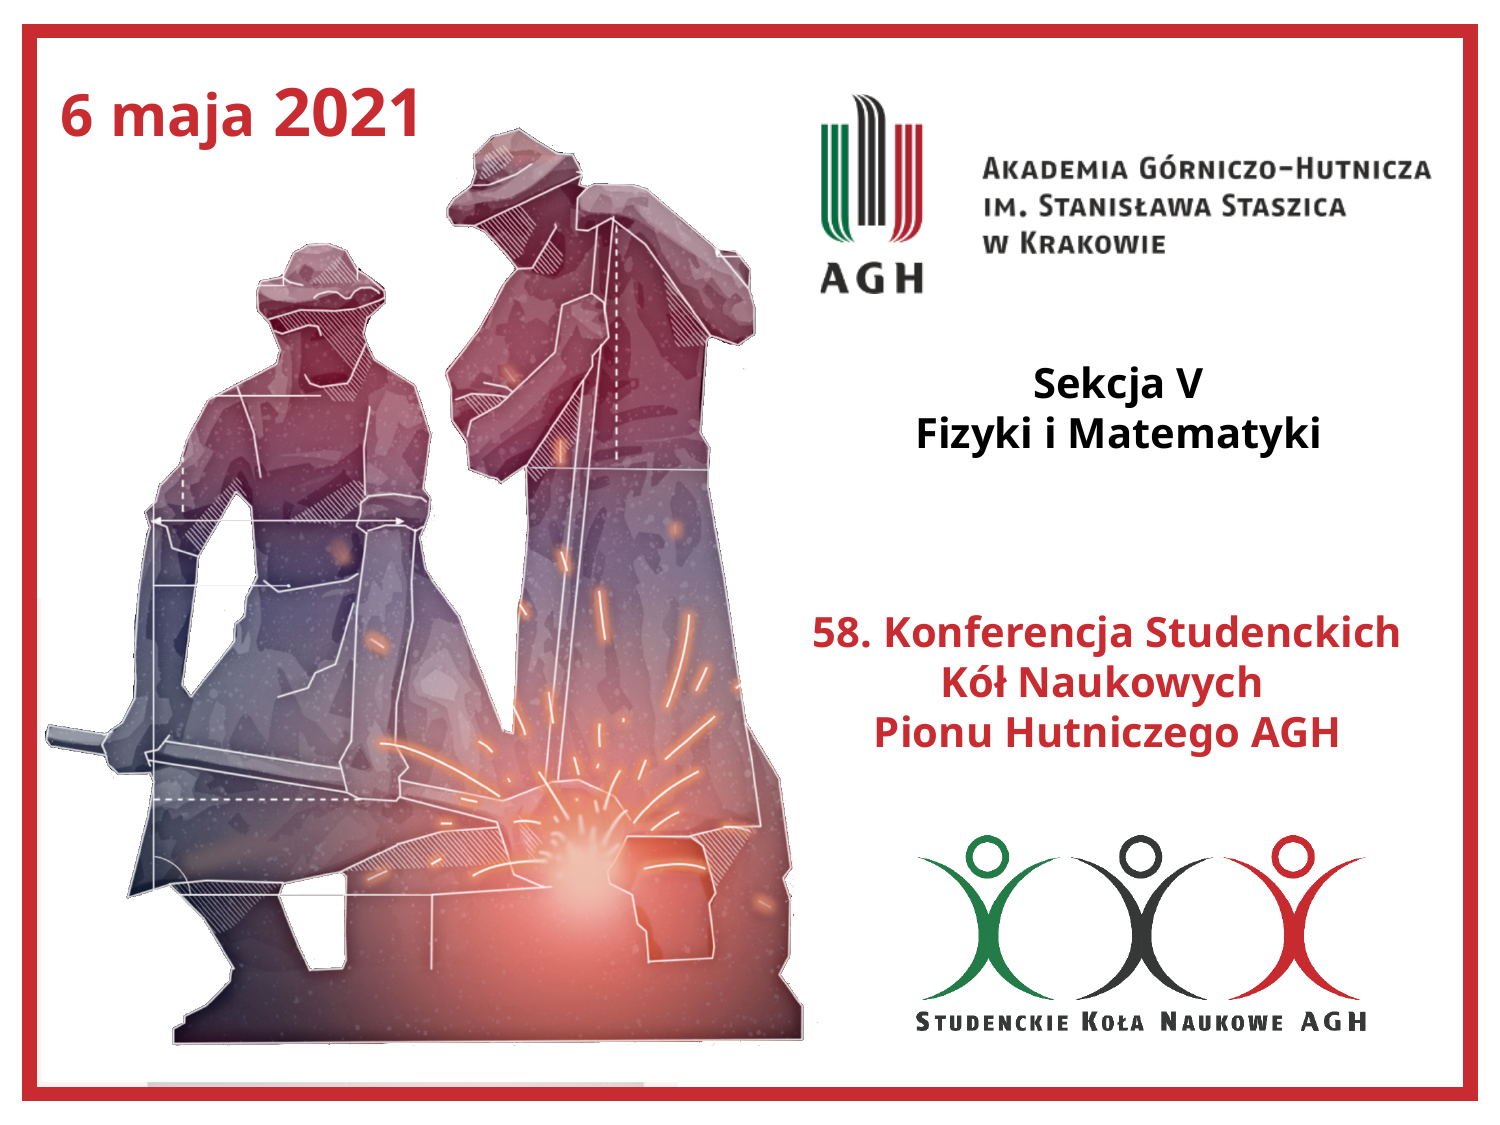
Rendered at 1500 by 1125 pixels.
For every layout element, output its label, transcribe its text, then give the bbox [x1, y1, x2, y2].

picture [844, 621, 851, 628]
picture [916, 835, 1366, 1031]
picture [71, 121, 83, 129]
picture [178, 121, 189, 130]
picture [39, 94, 1432, 1046]
picture [231, 121, 242, 130]
text_box Sekcja V Fizyki i Matematyki [702, 349, 1500, 515]
picture [843, 634, 852, 643]
picture [324, 121, 336, 128]
